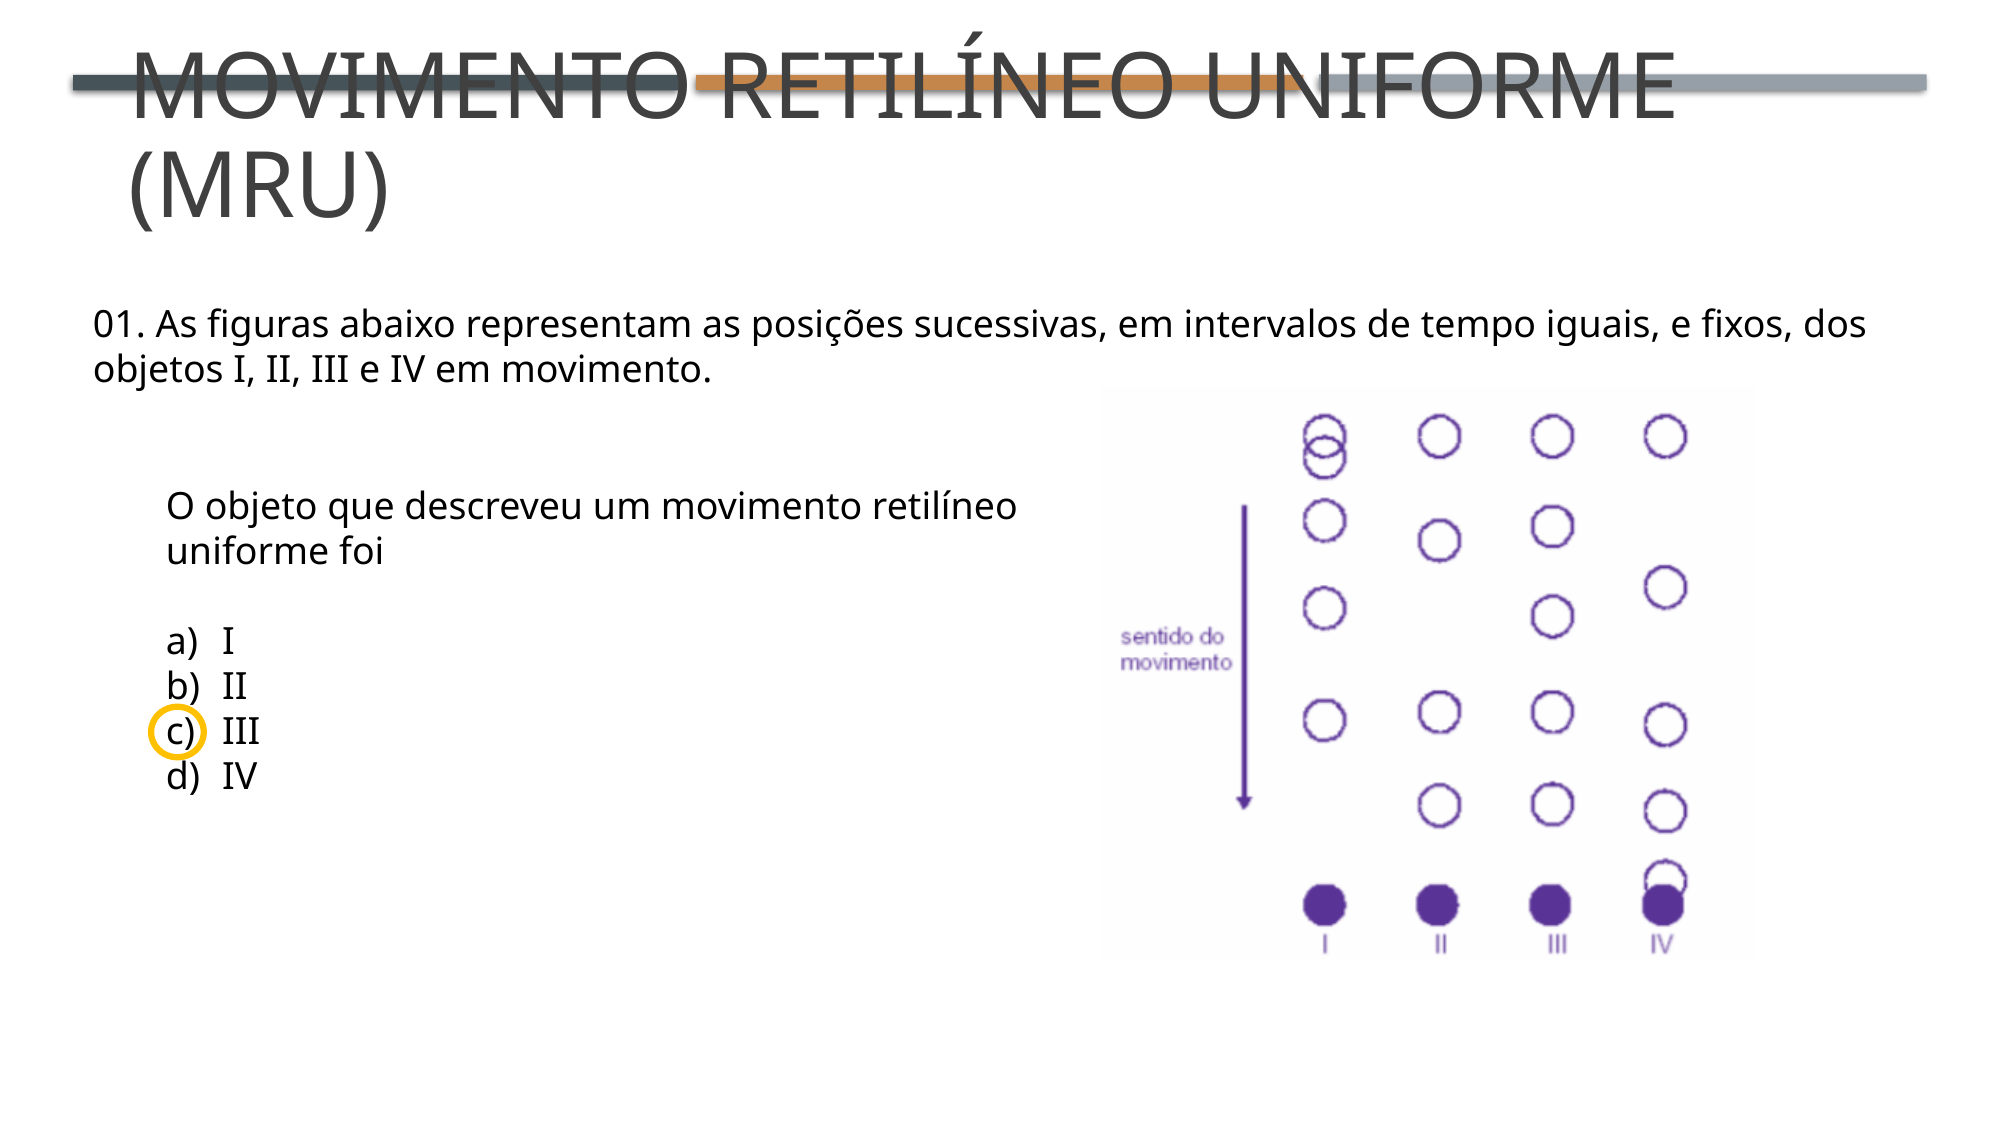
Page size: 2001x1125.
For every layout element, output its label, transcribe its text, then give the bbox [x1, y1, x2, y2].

picture [1100, 368, 1757, 988]
title MOVIMENTO RETILÍNEO UNIFORME (MRU) [113, 49, 1923, 245]
text_box O objeto que descreveu um movimento retilíneo uniforme foi I II III IV [151, 474, 1095, 805]
text_box [149, 704, 206, 760]
text_box 01. As figuras abaixo representam as posições sucessivas, em intervalos de tempo iguais, e fixos, dos objetos I, II, III e IV em movimento. [78, 292, 1923, 398]
